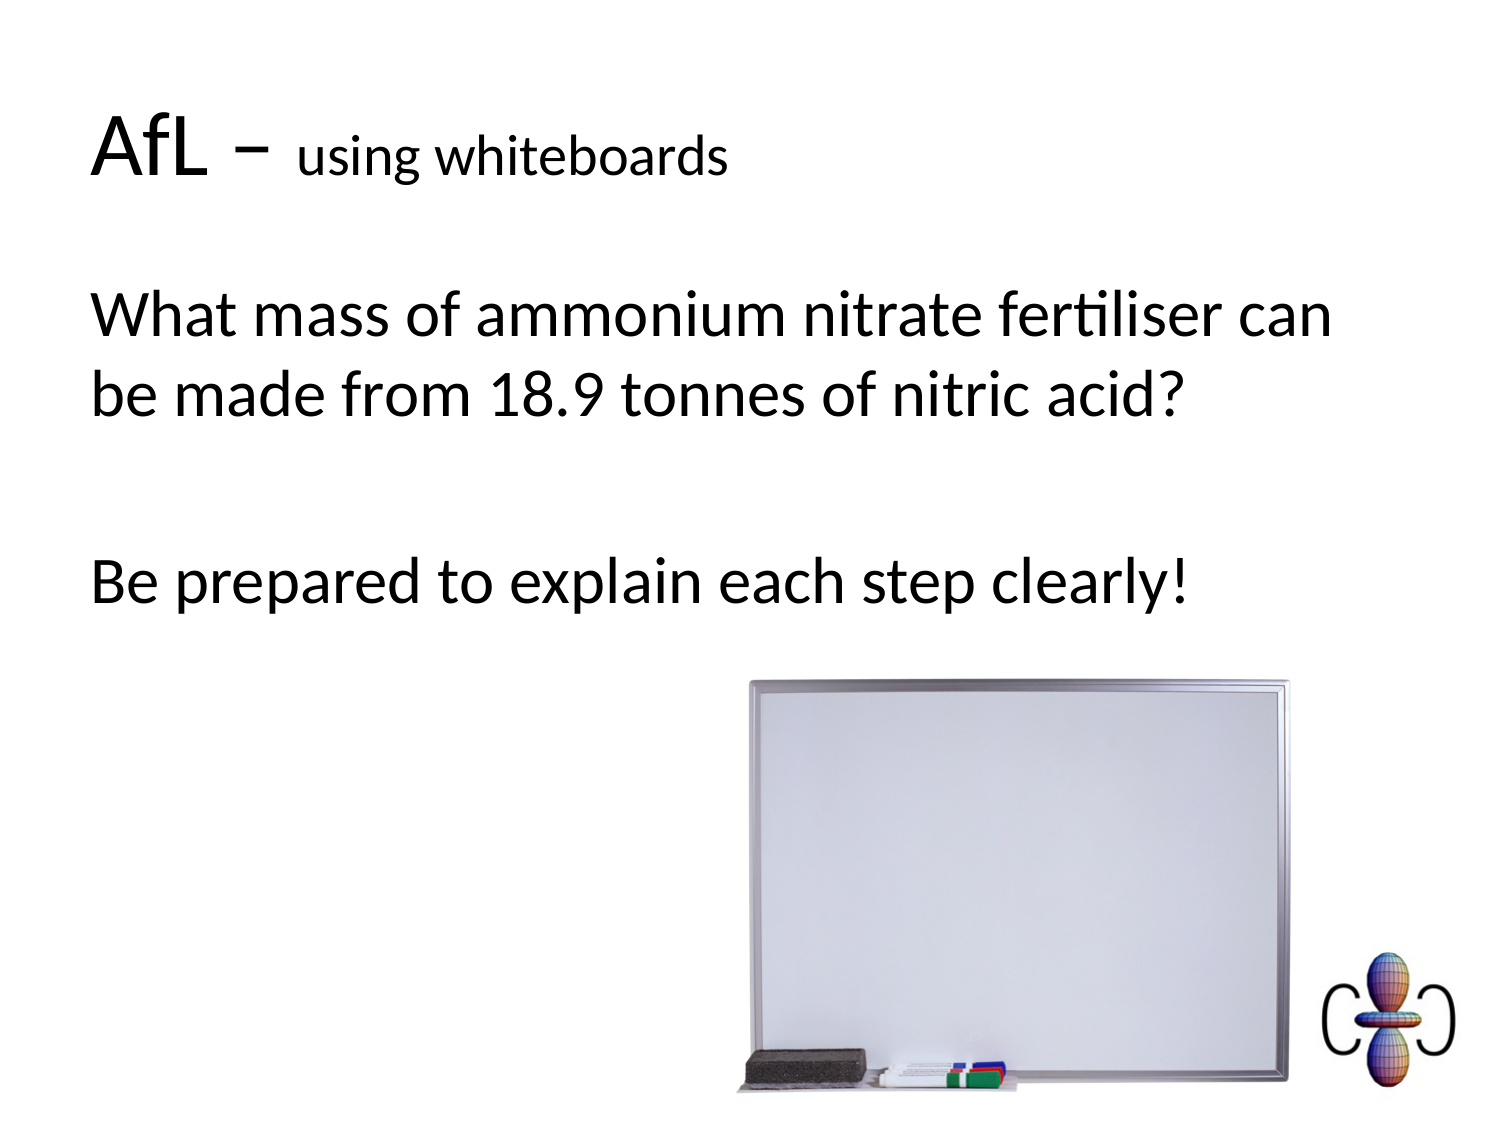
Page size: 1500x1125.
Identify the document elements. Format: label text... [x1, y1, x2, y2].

title AfL – using whiteboards [75, 45, 1425, 233]
list What mass of ammonium nitrate fertiliser can be made from 18.9 tonnes of nitric acid? Be prepared to explain each step clearly! [75, 262, 1425, 1005]
picture [726, 668, 1500, 1123]
